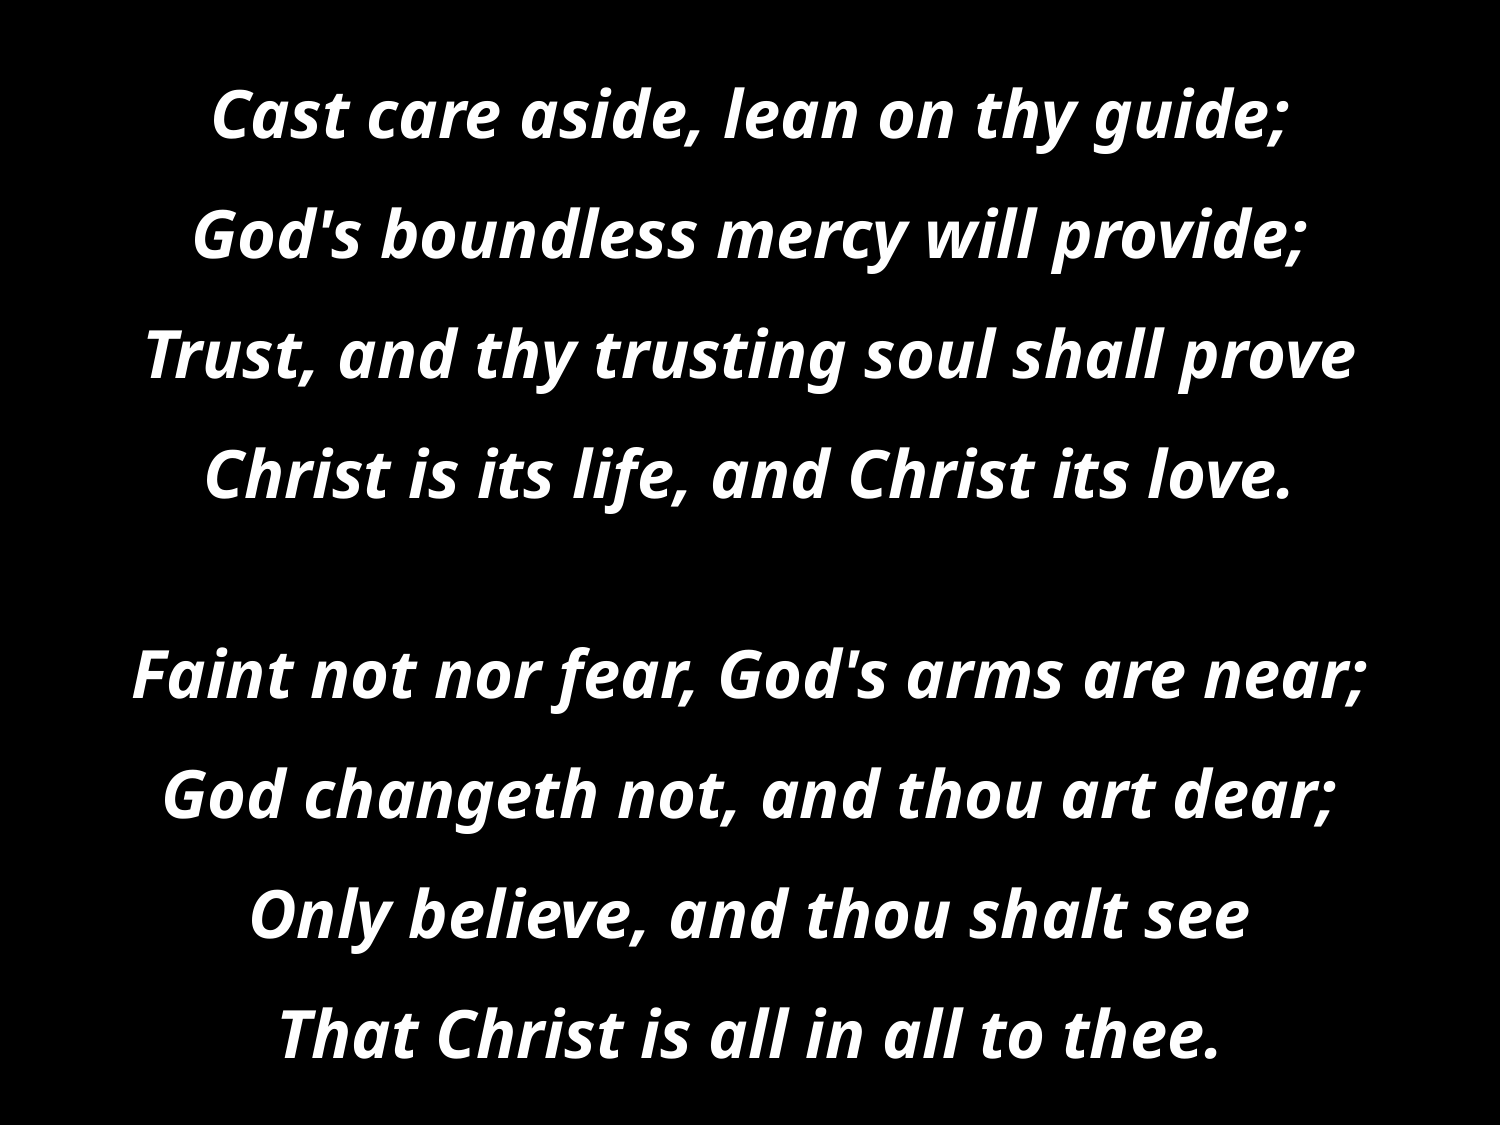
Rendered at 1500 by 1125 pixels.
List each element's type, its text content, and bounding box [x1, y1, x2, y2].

text_box Cast care aside, lean on thy guide; God's boundless mercy will provide; Trust, and thy trusting soul shall prove Christ is its life, and Christ its love. Faint not nor fear, God's arms are near; God changeth not, and thou art dear; Only believe, and thou shalt see That Christ is all in all to thee. [0, 24, 1500, 1080]
